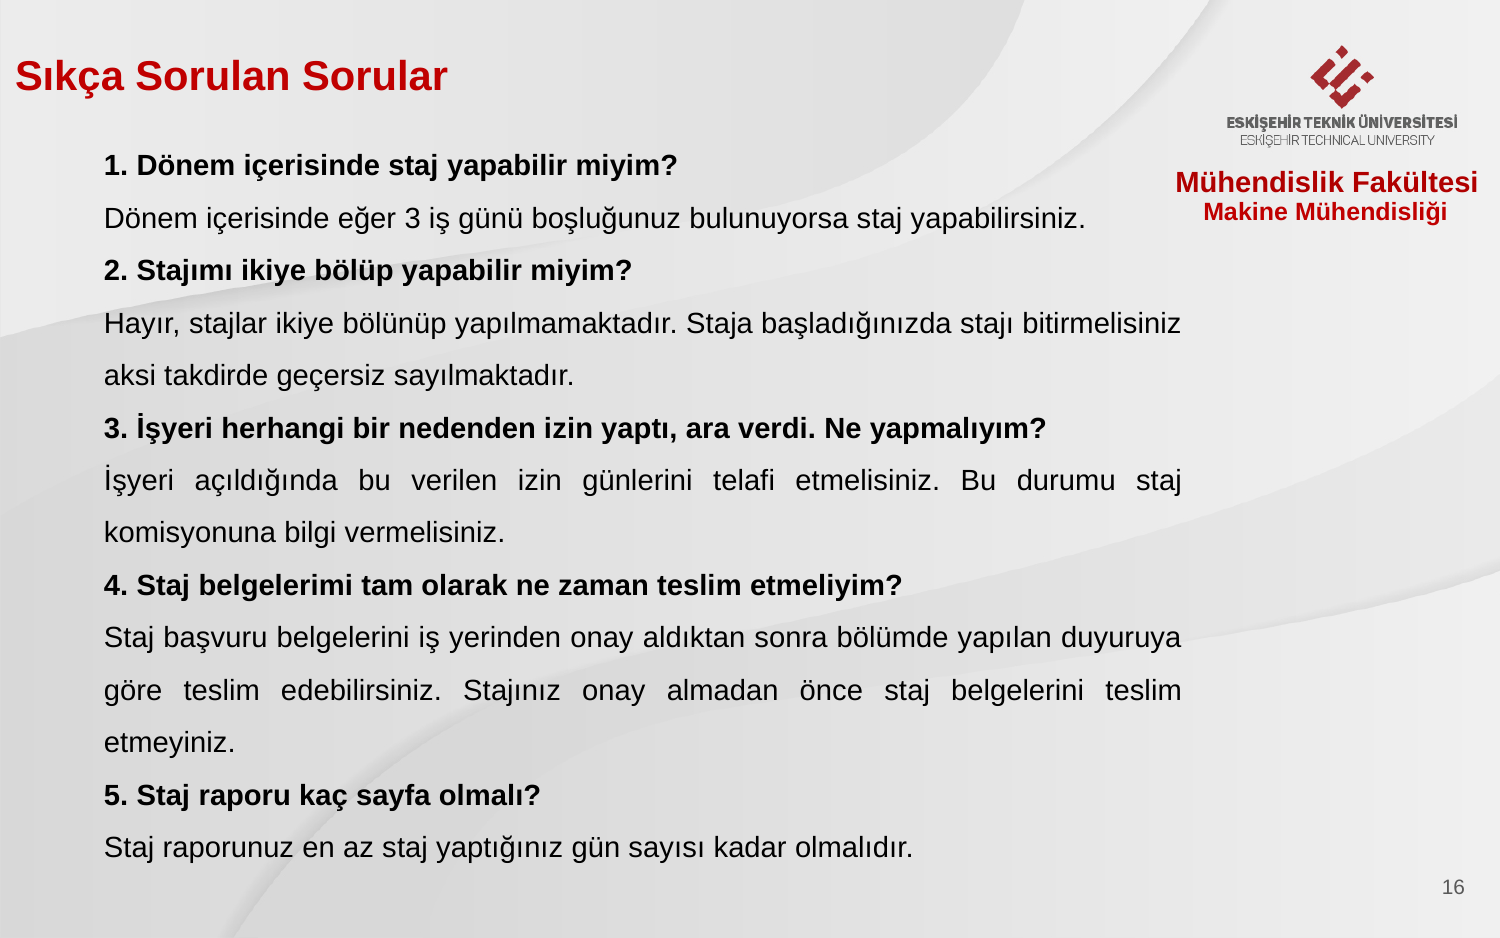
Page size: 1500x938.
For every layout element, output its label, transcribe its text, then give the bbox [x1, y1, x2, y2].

text_box Makine Mühendisliği [1199, 180, 1467, 242]
text_box Sıkça Sorulan Sorular [0, 49, 1129, 98]
slide_number 16 [1389, 849, 1480, 922]
text_box Mühendislik Fakültesi [1199, 138, 1498, 224]
picture [0, 0, 1500, 938]
text_box 1. Dönem içerisinde staj yapabilir miyim? Dönem içerisinde eğer 3 iş günü boşluğunuz bulunuyorsa staj yapabilirsiniz. 2. Stajımı ikiye bölüp yapabilir miyim? Hayır, stajlar ikiye bölünüp yapılmamaktadır. Staja başladığınızda stajı bitirmelisiniz aksi takdirde geçersiz sayılmaktadır. 3. İşyeri herhangi bir nedenden izin yaptı, ara verdi. Ne yapmalıyım? İşyeri açıldığında bu verilen izin günlerini telafi etmelisiniz. Bu durumu staj komisyonuna bilgi vermelisiniz. 4. Staj belgelerimi tam olarak ne zaman teslim etmeliyim? Staj başvuru belgelerini iş yerinden onay aldıktan sonra bölümde yapılan duyuruya göre teslim edebilirsiniz. Stajınız onay almadan önce staj belgelerini teslim etmeyiniz. 5. Staj raporu kaç sayfa olmalı? Staj raporunuz en az staj yaptığınız gün sayısı kadar olmalıdır. [70, 114, 1199, 869]
